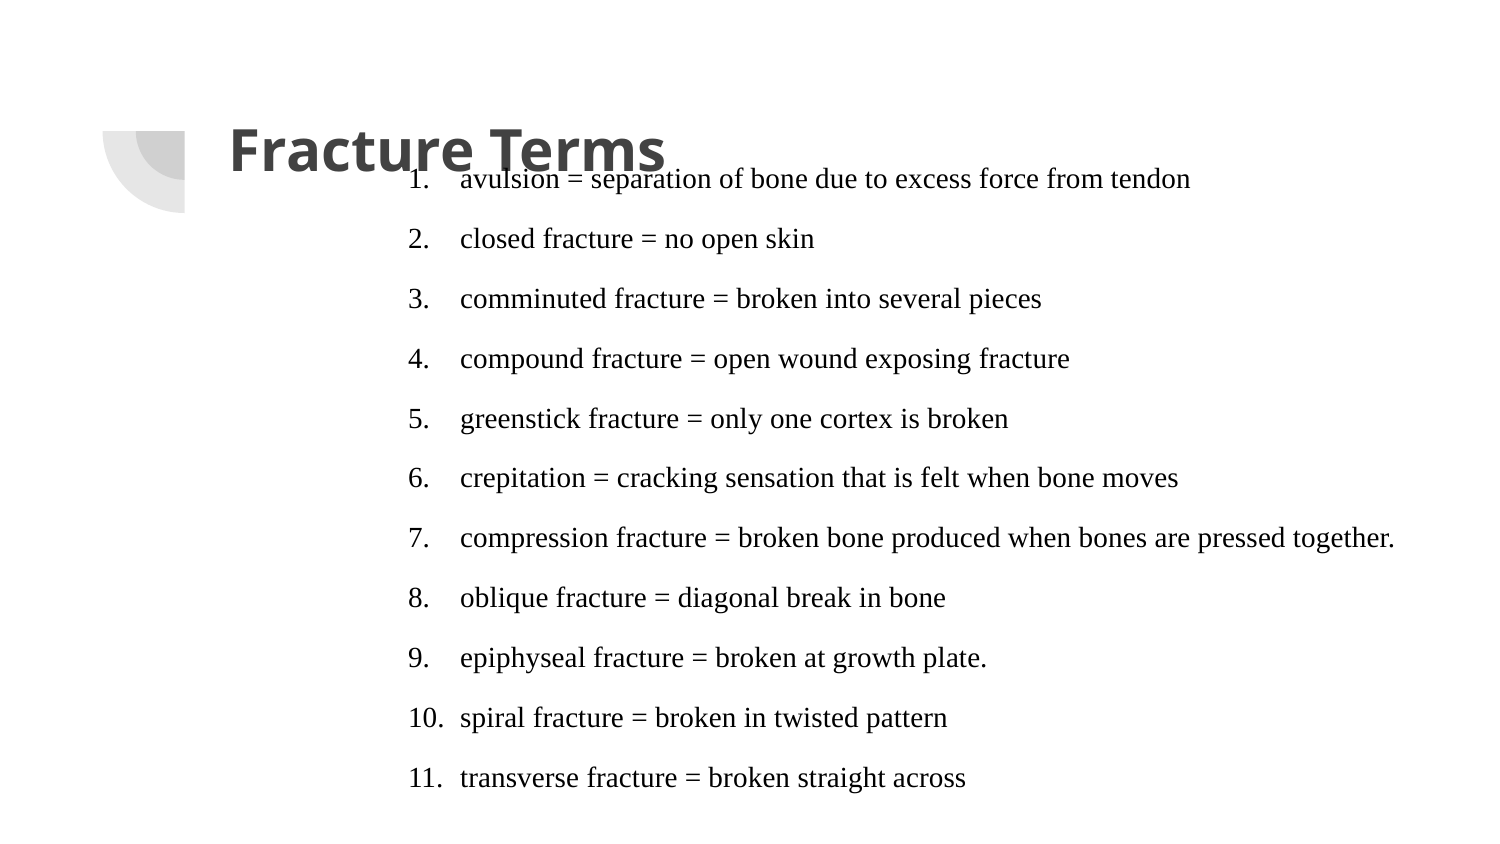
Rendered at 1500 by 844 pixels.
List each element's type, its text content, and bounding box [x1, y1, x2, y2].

list avulsion = separation of bone due to excess force from tendon closed fracture = no open skin comminuted fracture = broken into several pieces compound fracture = open wound exposing fracture greenstick fracture = only one cortex is broken crepitation = cracking sensation that is felt when bone moves compression fracture = broken bone produced when bones are pressed together. oblique fracture = diagonal break in bone epiphyseal fracture = broken at growth plate. spiral fracture = broken in twisted pattern transverse fracture = broken straight across [213, 144, 1421, 819]
title Fracture Terms [213, 98, 1368, 144]
